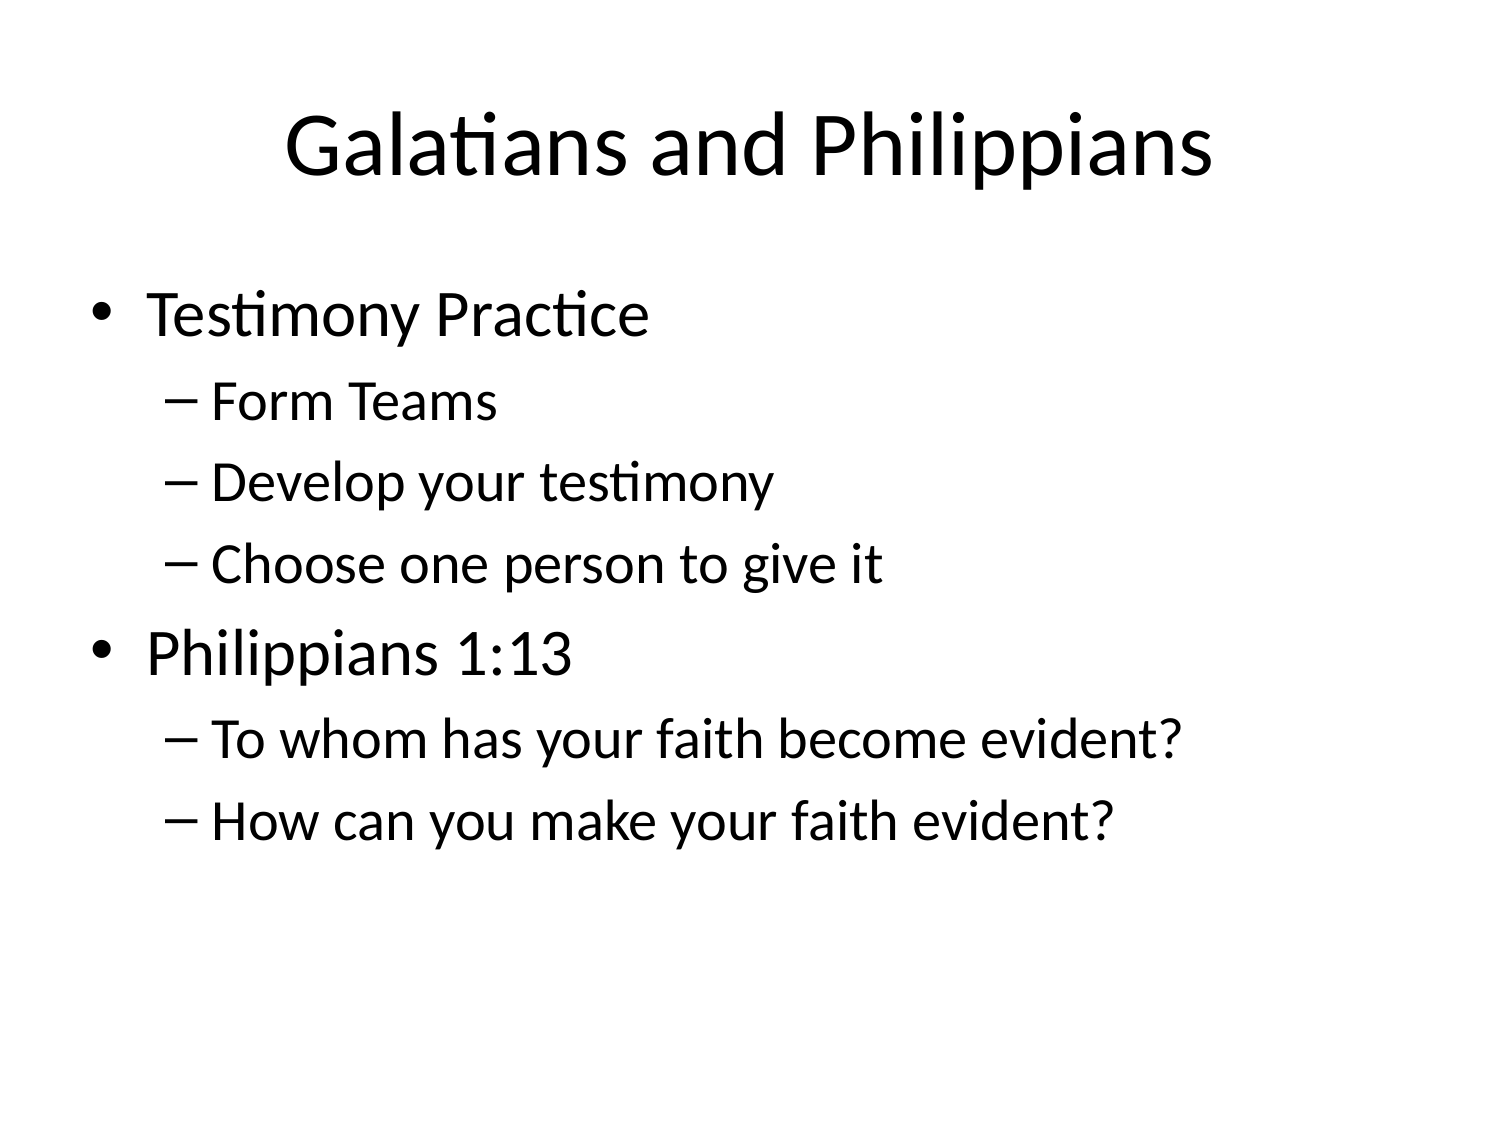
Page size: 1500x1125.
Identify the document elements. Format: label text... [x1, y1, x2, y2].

title Galatians and Philippians [75, 45, 1425, 233]
list Testimony Practice Form Teams Develop your testimony Choose one person to give it Philippians 1:13 To whom has your faith become evident? How can you make your faith evident? [75, 262, 1425, 1005]
